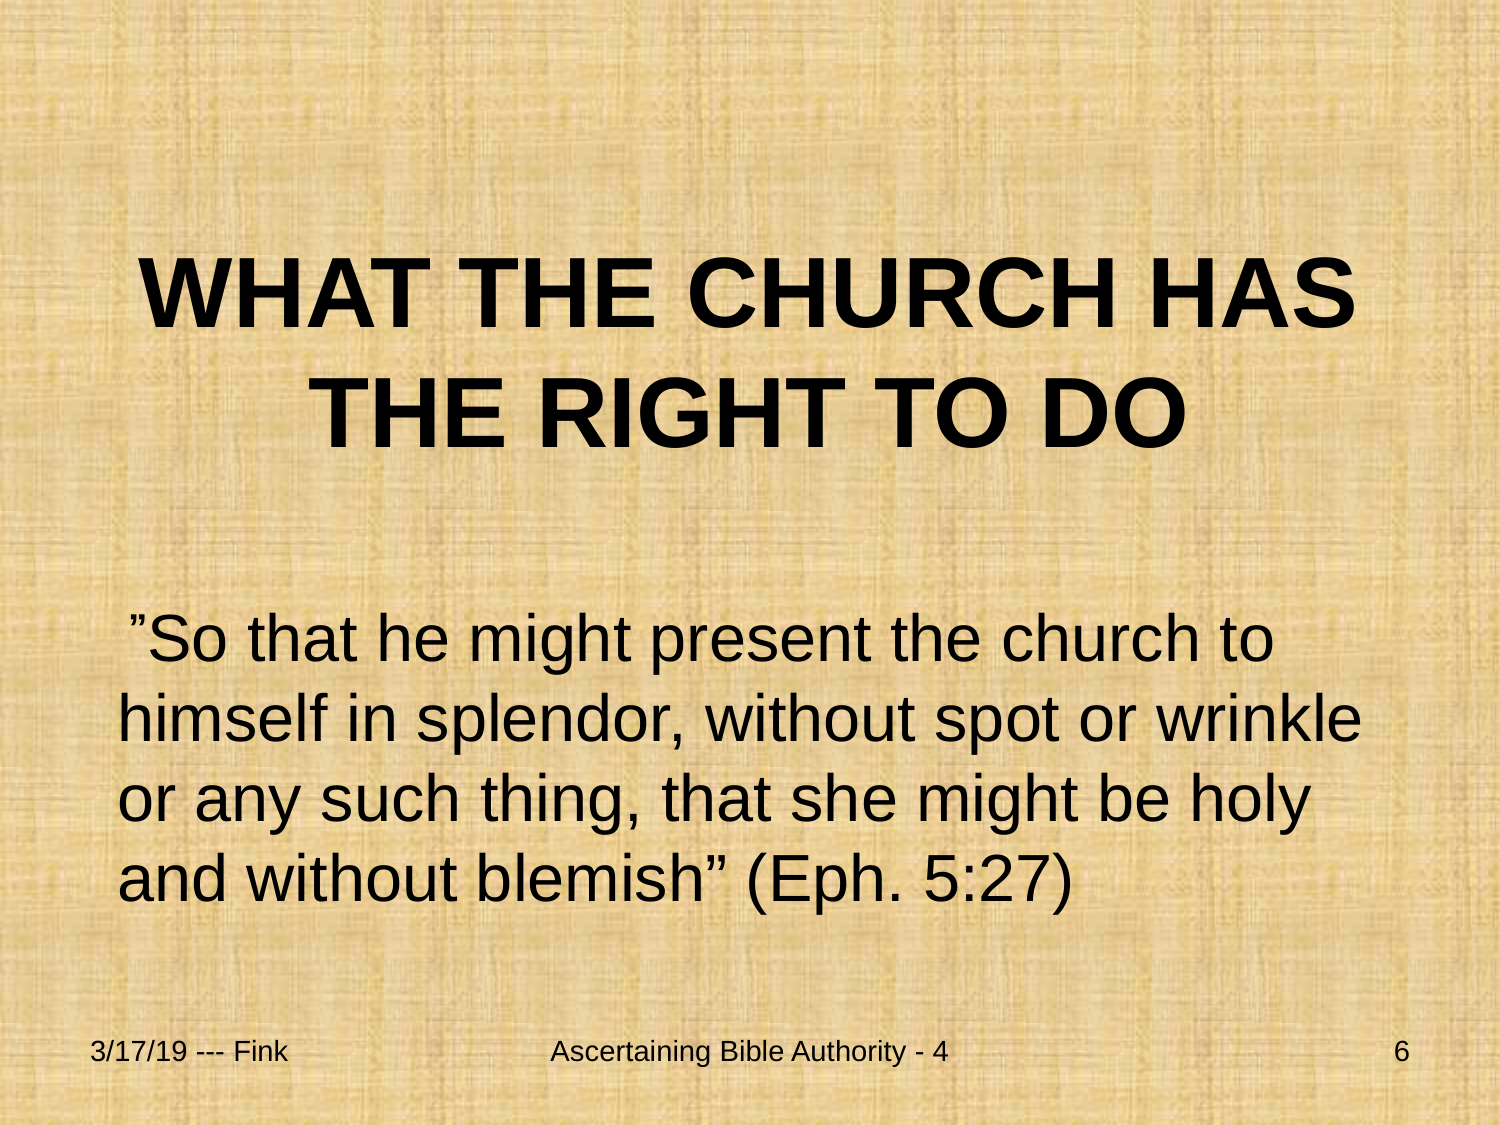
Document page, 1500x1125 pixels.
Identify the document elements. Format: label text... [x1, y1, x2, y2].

picture [0, 0, 1500, 1125]
list ”So that he might present the church to himself in splendor, without spot or wrinkle or any such thing, that she might be holy and without blemish” (Eph. 5:27) [102, 587, 1397, 975]
slide_number 6 [1074, 1024, 1425, 1103]
footer Ascertaining Bible Authority - 4 [512, 1024, 988, 1103]
title WHAT THE CHURCH HAS THE RIGHT TO DO [102, 99, 1397, 475]
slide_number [75, 1024, 425, 1103]
